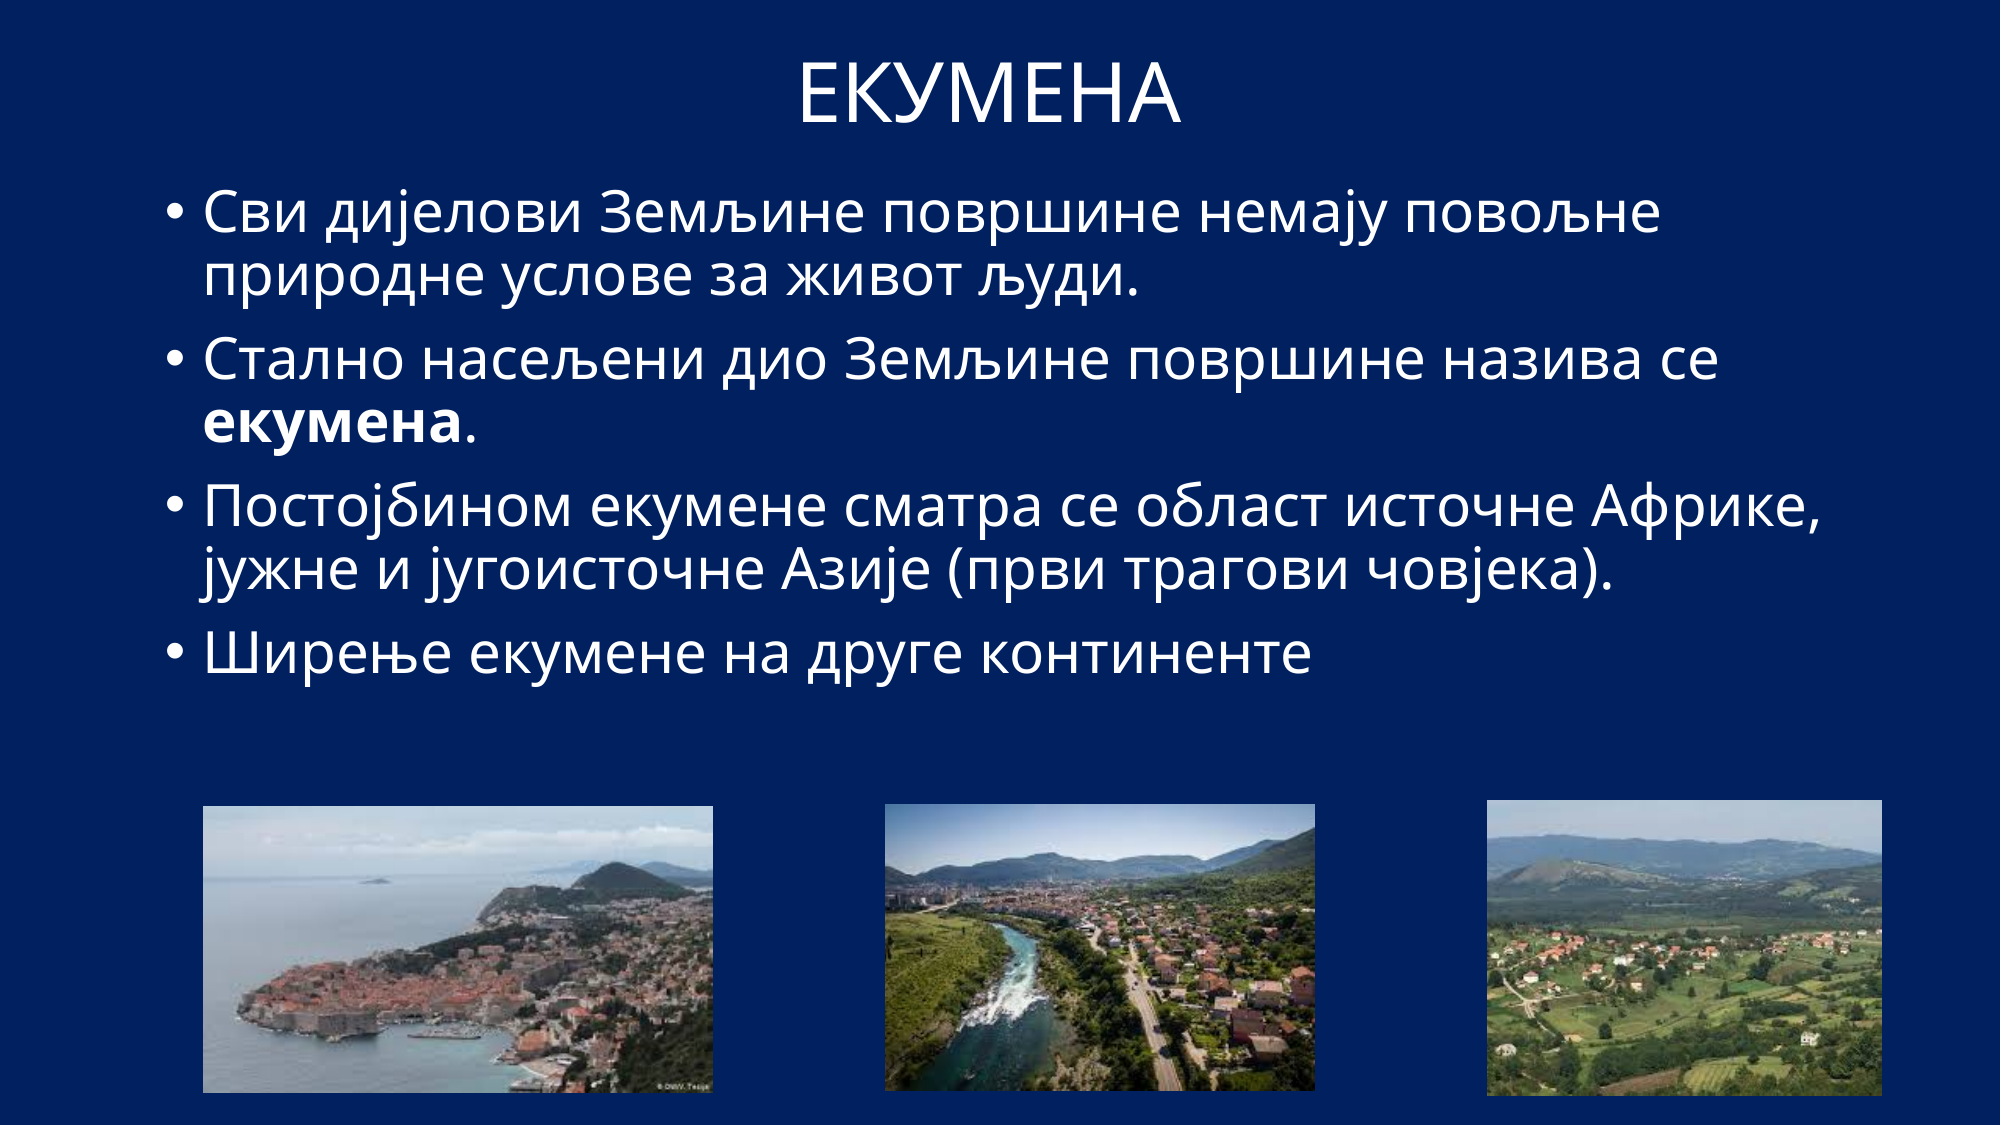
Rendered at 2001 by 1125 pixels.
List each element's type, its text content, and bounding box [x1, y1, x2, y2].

picture [884, 804, 1316, 1092]
list Сви дијелови Земљине површине немају повољне природне услове за живот људи. Стално насељени дио Земљине површине назива се екумена. Постојбином екумене сматра се област источне Африке, јужне и југоисточне Азије (први трагови човјека). Ширење екумене на друге континенте [149, 174, 1906, 902]
picture [203, 806, 713, 1094]
picture [1487, 800, 1882, 1096]
title Екумена [149, 15, 1849, 174]
